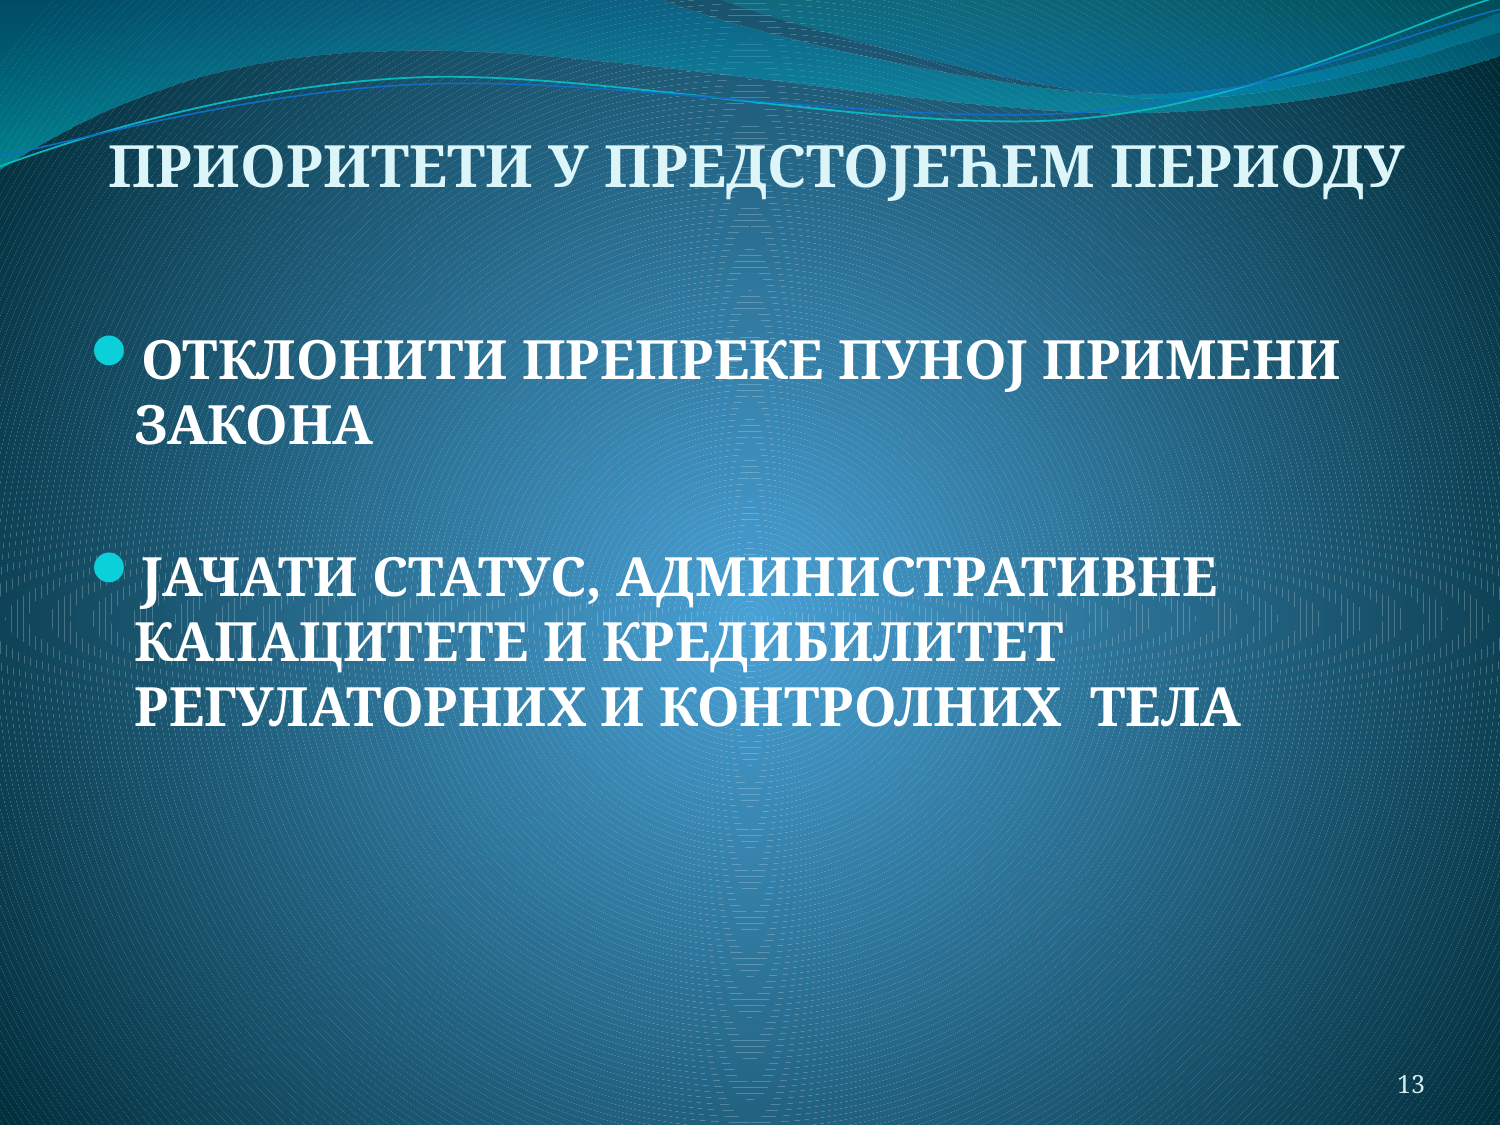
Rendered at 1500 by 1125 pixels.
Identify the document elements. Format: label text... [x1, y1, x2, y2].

title ПРИОРИТЕТИ У ПРЕДСТОЈЕЋЕМ ПЕРИОДУ [82, 82, 1432, 270]
list ОТКЛОНИТИ ПРЕПРЕКЕ ПУНОЈ ПРИМЕНИ ЗАКОНА ЈАЧАТИ СТАТУС, АДМИНИСТРАТИВНЕ КАПАЦИТЕТЕ И КРЕДИБИЛИТЕТ РЕГУЛАТОРНИХ И КОНТРОЛНИХ ТЕЛА [75, 317, 1425, 1038]
slide_number 13 [1299, 1042, 1425, 1103]
